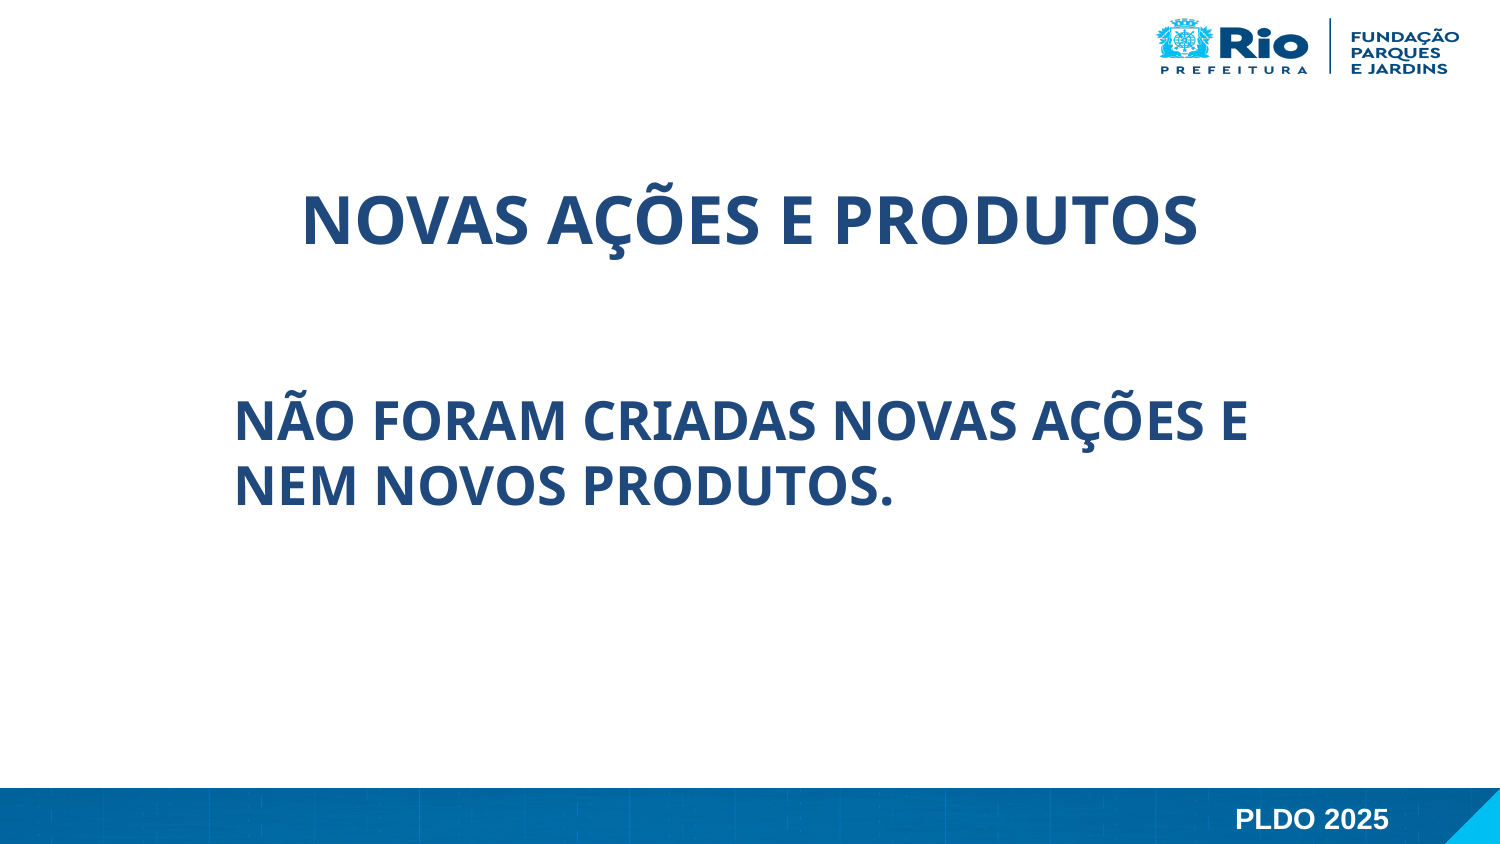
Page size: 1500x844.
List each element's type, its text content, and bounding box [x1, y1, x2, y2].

title NOVAS AÇÕES E PRODUTOS [75, 89, 1425, 267]
picture [1156, 18, 1459, 74]
picture [0, 787, 1498, 844]
text_box NÃO FORAM CRIADAS NOVAS AÇÕES E NEM NOVOS PRODUTOS. [218, 378, 1381, 524]
